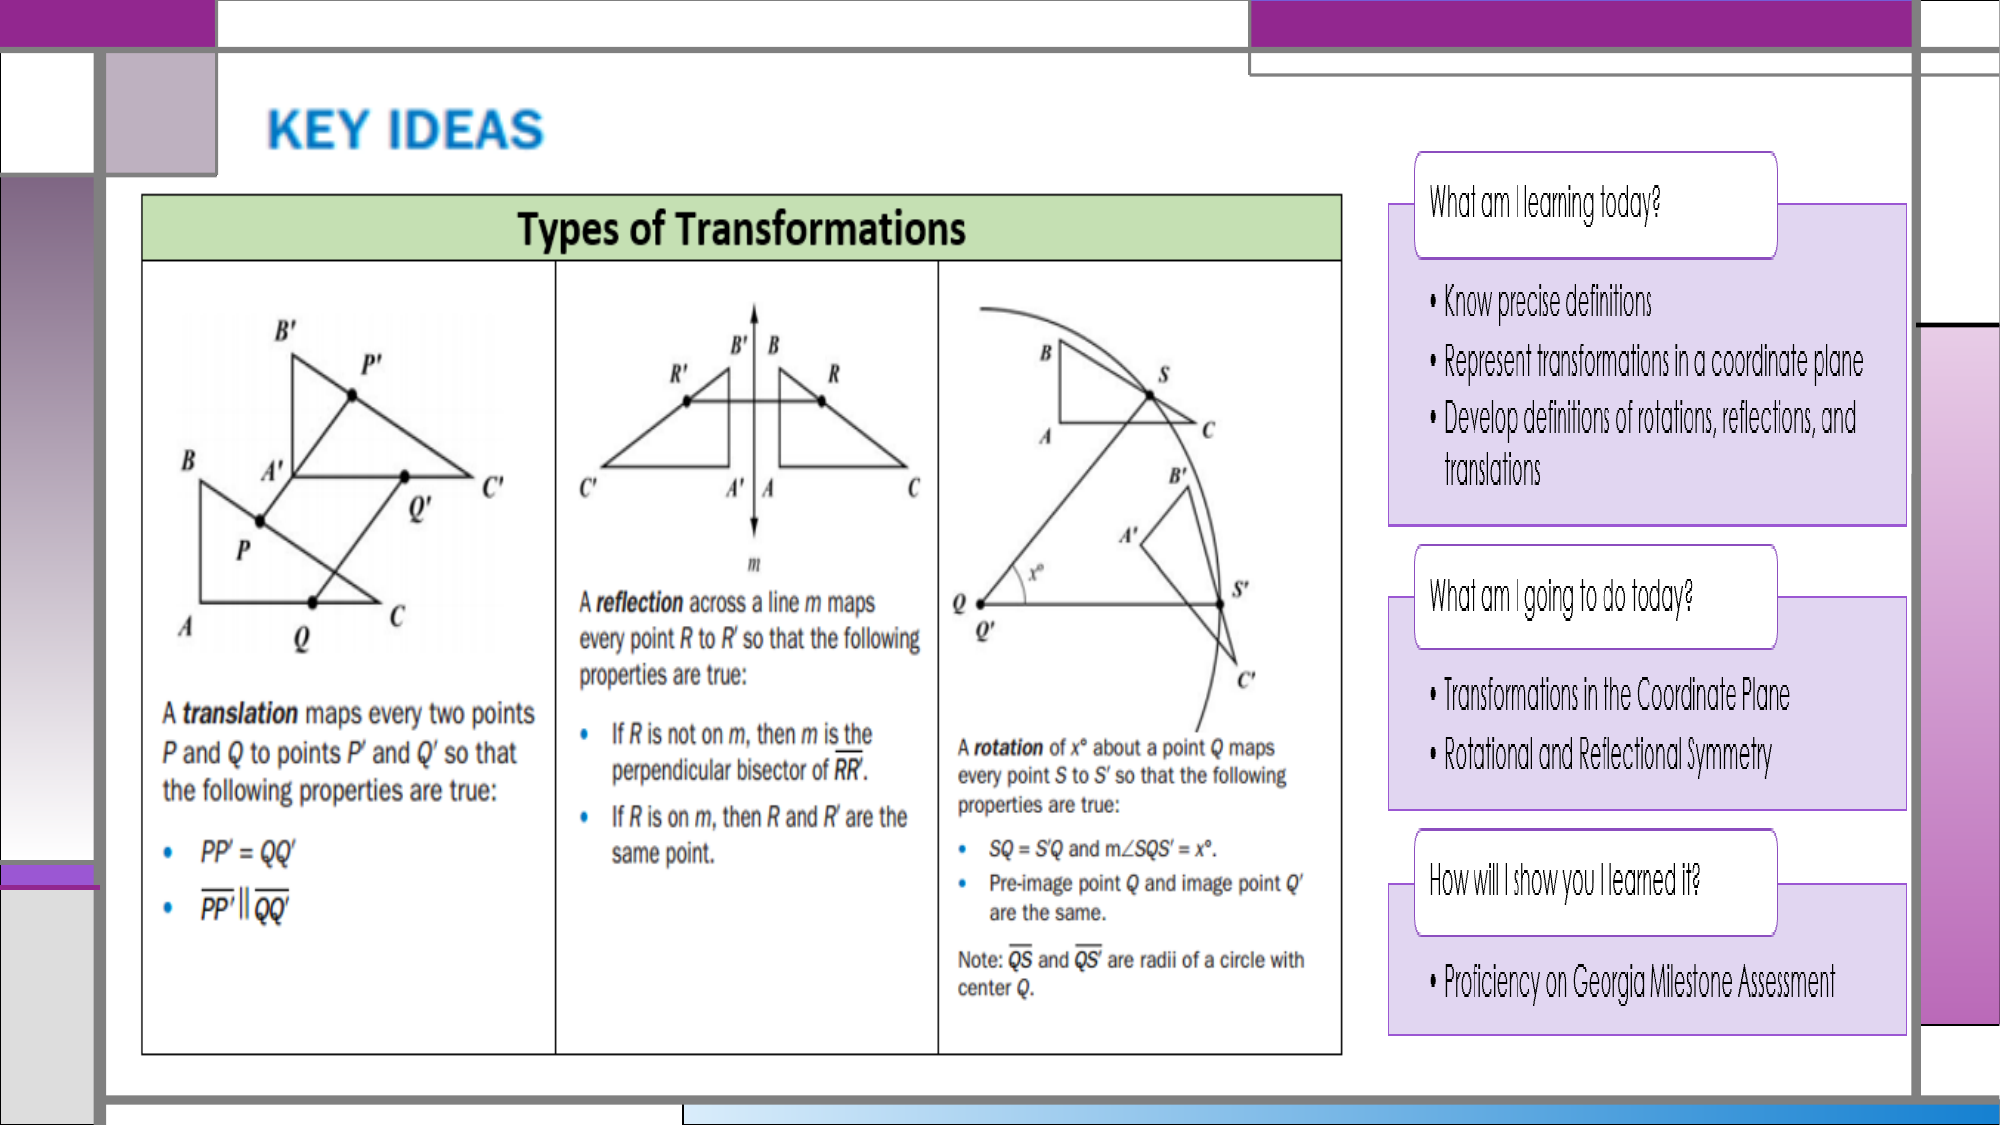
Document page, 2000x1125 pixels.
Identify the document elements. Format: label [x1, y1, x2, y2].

picture [137, 187, 1350, 1063]
picture [1387, 124, 1910, 1044]
picture [237, 87, 588, 164]
